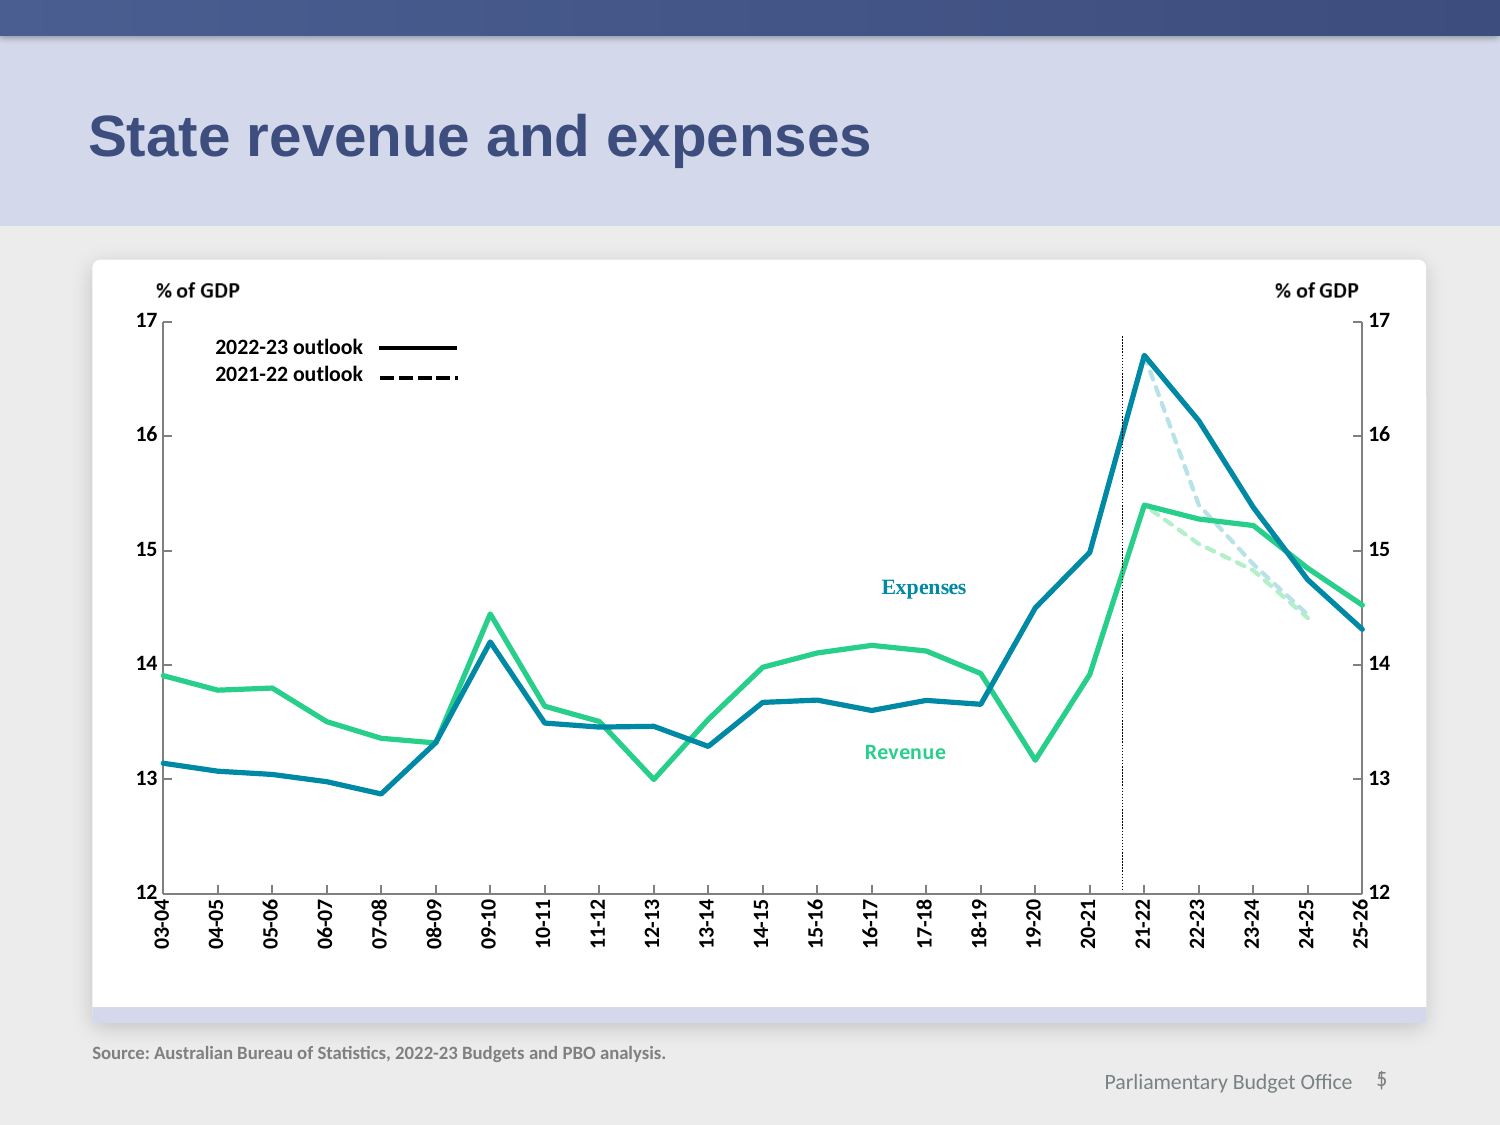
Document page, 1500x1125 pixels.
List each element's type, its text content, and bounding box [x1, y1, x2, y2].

chart [107, 269, 1414, 1003]
title State revenue and expenses [88, 33, 1427, 227]
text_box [200, 325, 459, 425]
text_box Source: Australian Bureau of Statistics, 2022-23 Budgets and PBO analysis. [77, 1033, 1362, 1072]
